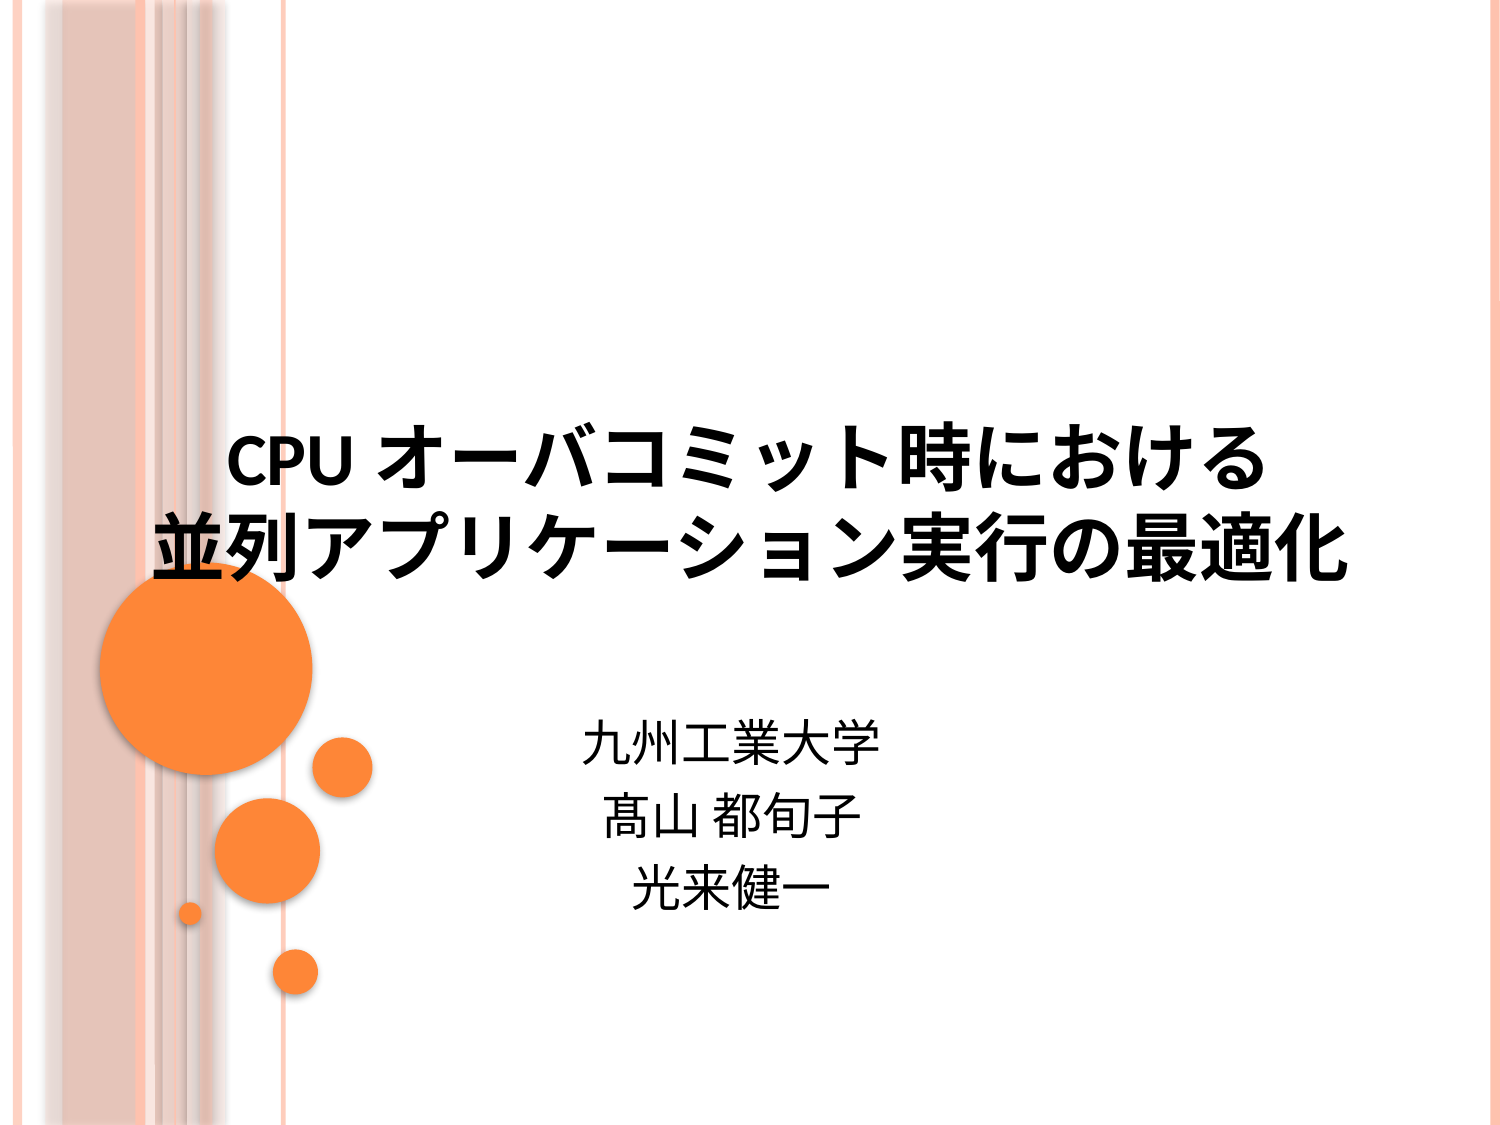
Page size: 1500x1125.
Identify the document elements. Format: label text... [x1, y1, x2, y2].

title CPUオーバコミット時における 並列アプリケーション実行の最適化 [29, 267, 1471, 599]
subtitle 九州工業大学 髙山 都旬子 光来健一 [206, 704, 1257, 992]
